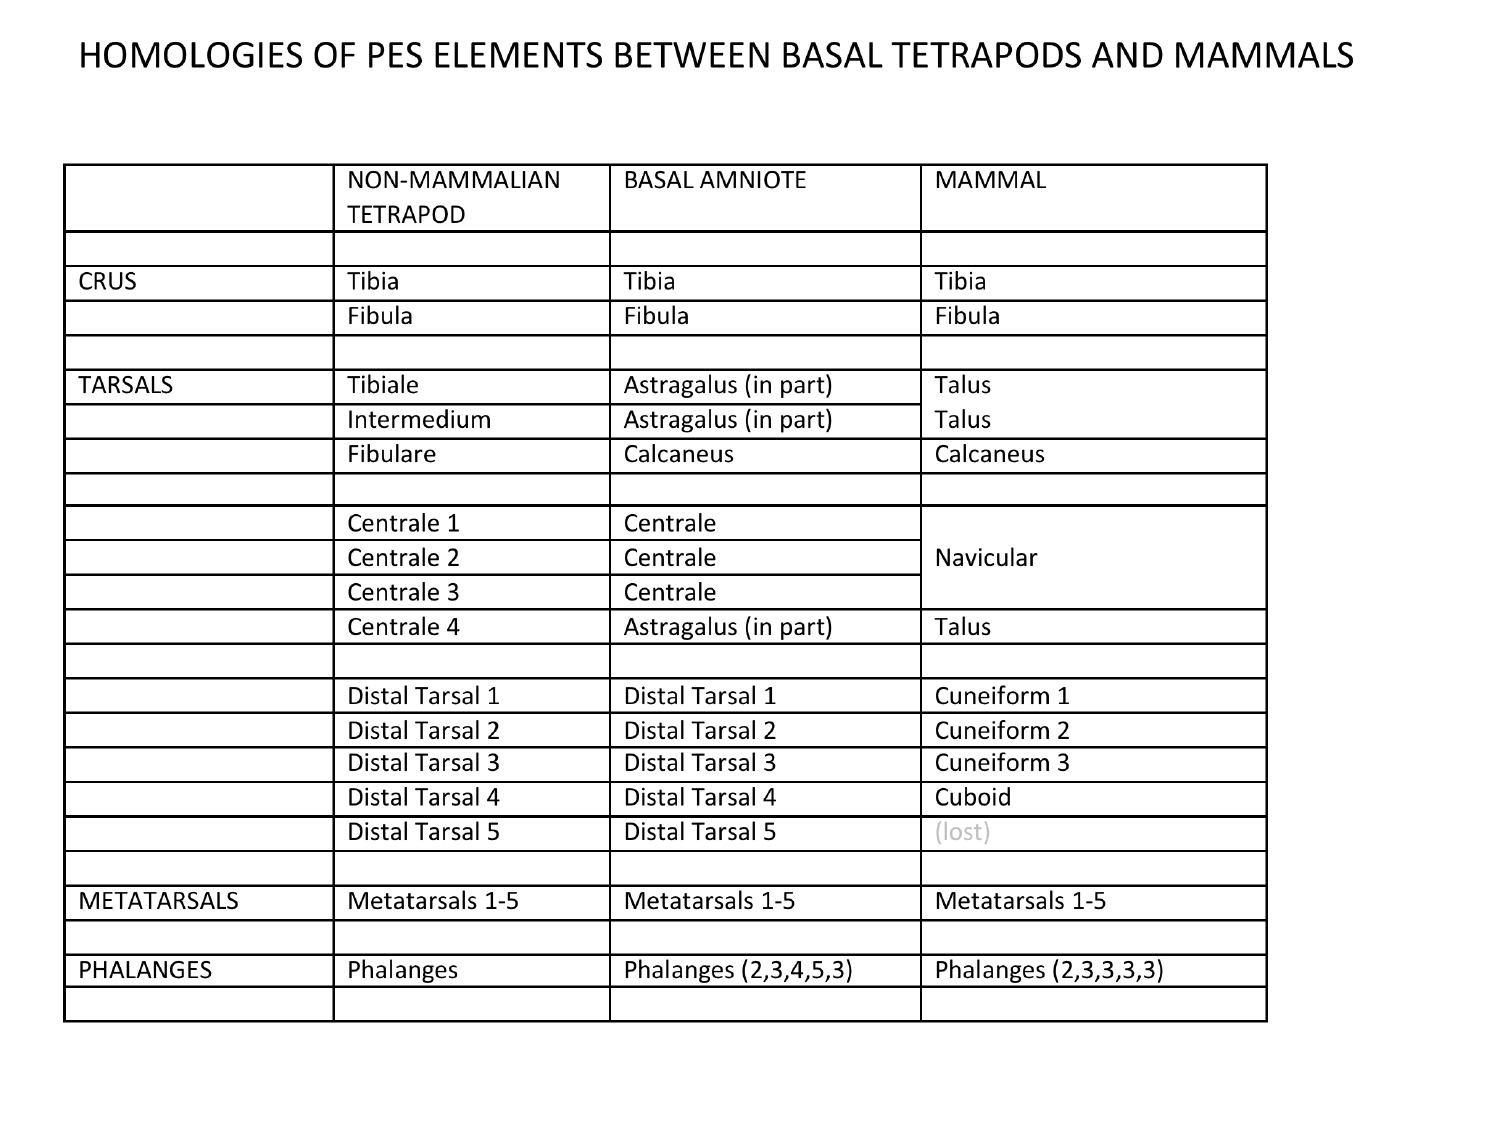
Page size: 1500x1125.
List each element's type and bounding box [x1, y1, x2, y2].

text_box [63, 30, 1424, 1085]
